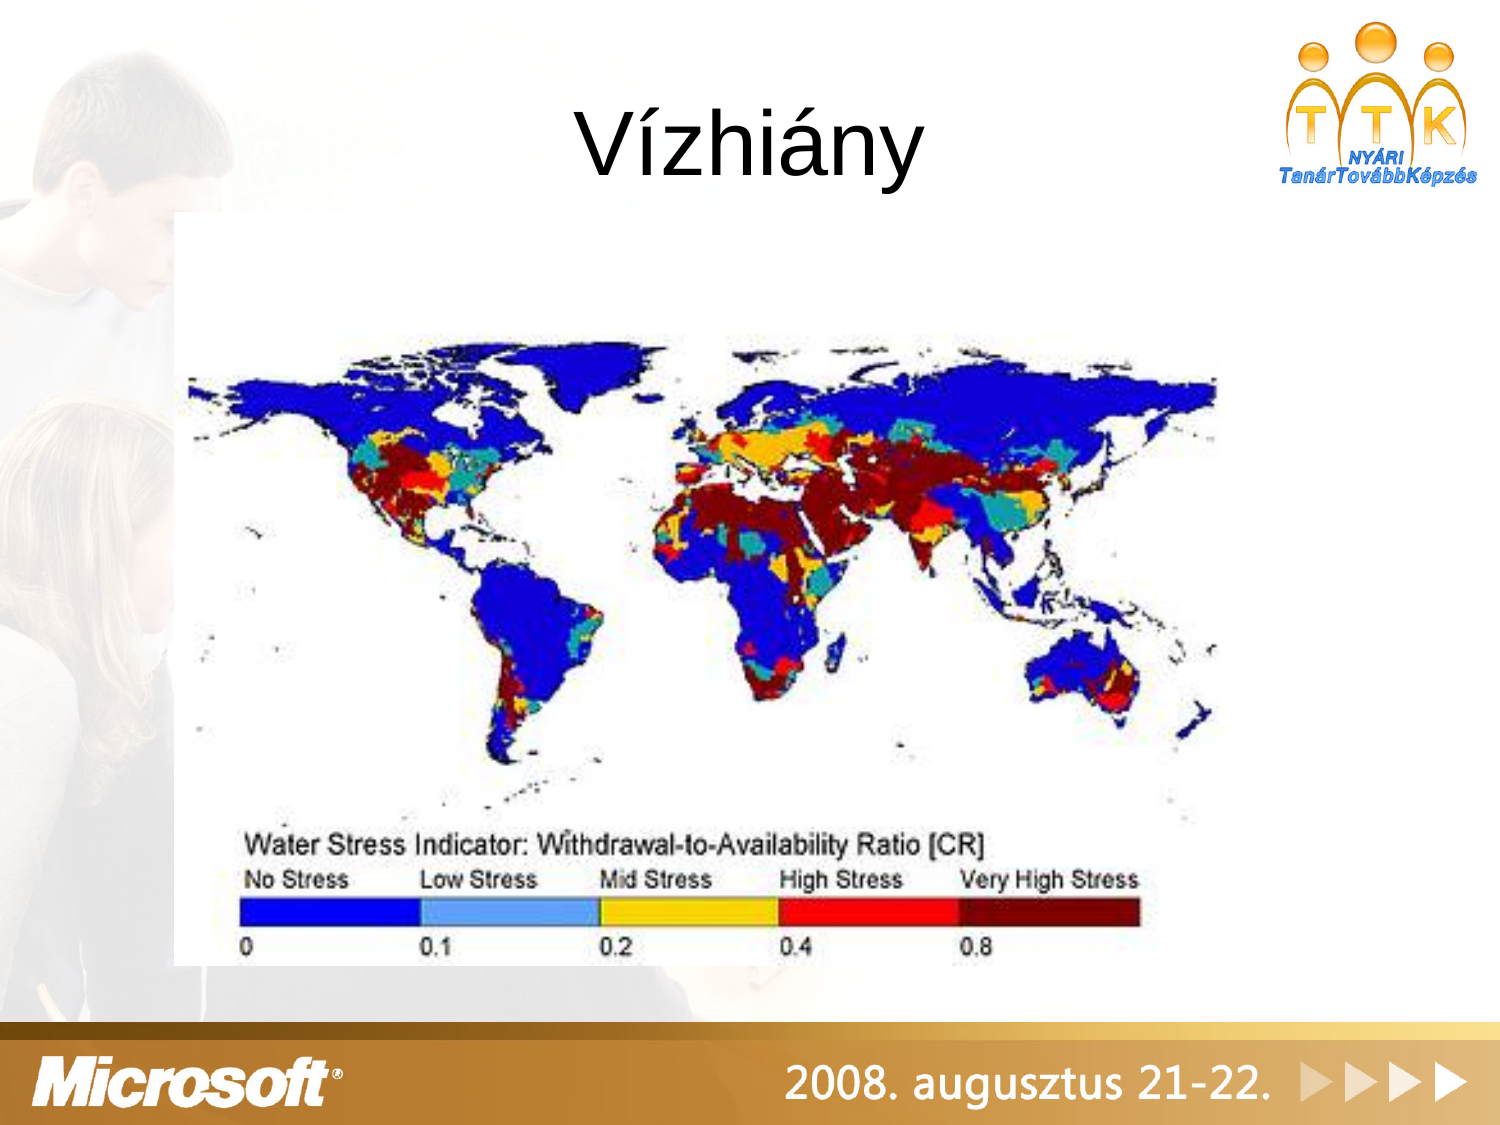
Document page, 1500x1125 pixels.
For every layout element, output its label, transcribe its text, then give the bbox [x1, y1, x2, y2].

picture [0, 0, 1500, 1125]
title Vízhiány [74, 44, 1426, 233]
